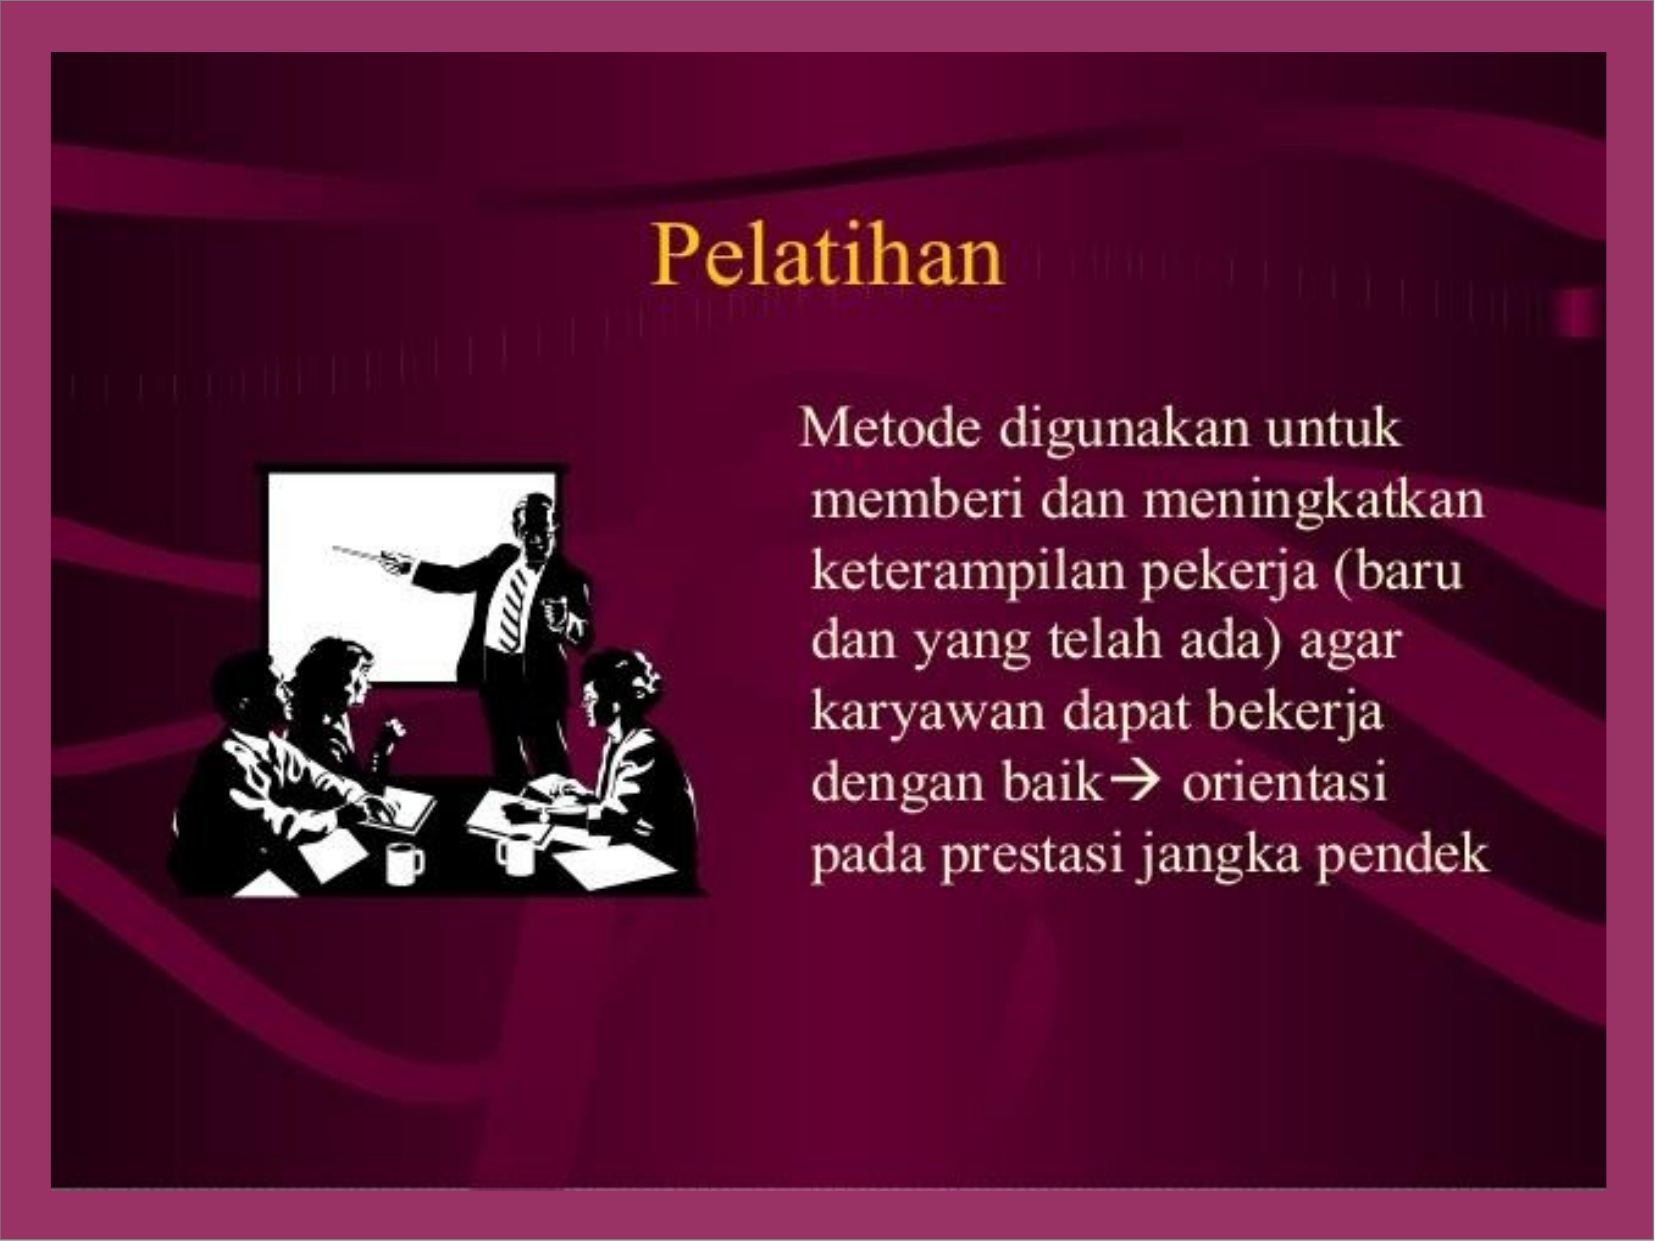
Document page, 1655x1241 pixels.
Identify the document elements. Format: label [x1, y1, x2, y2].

text_box [50, 52, 1607, 1191]
